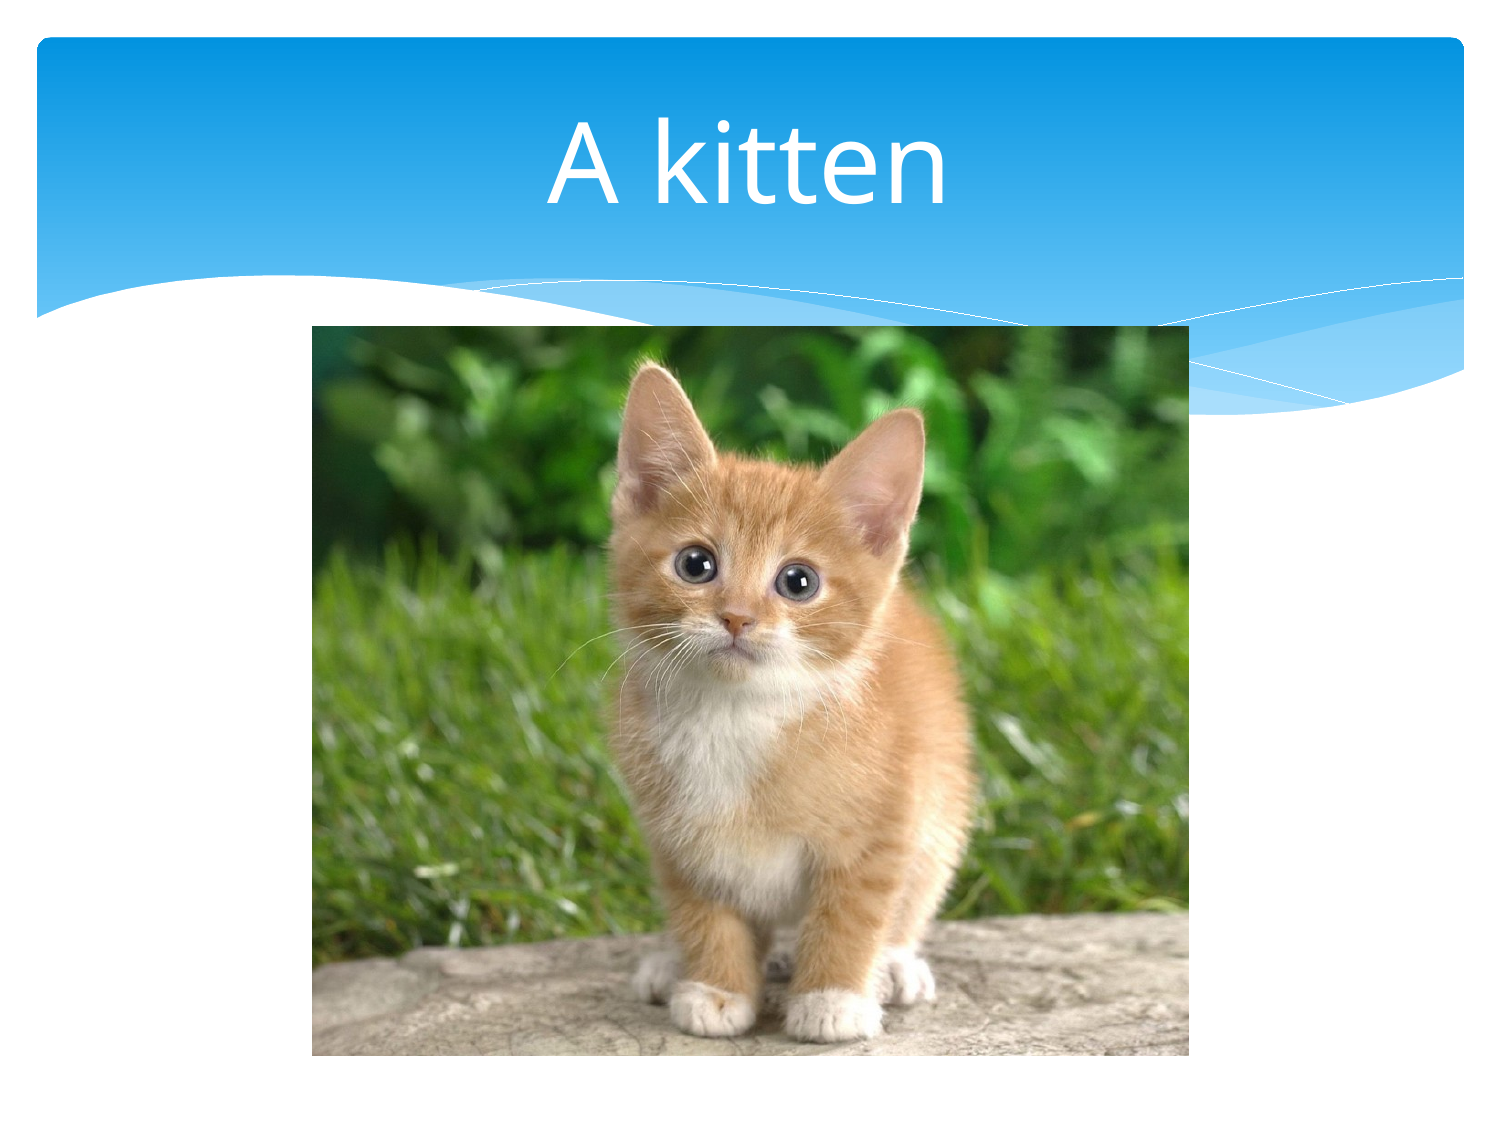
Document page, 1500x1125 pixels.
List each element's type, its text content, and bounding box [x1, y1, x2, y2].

title A kitten [75, 55, 1425, 261]
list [312, 326, 1189, 1057]
